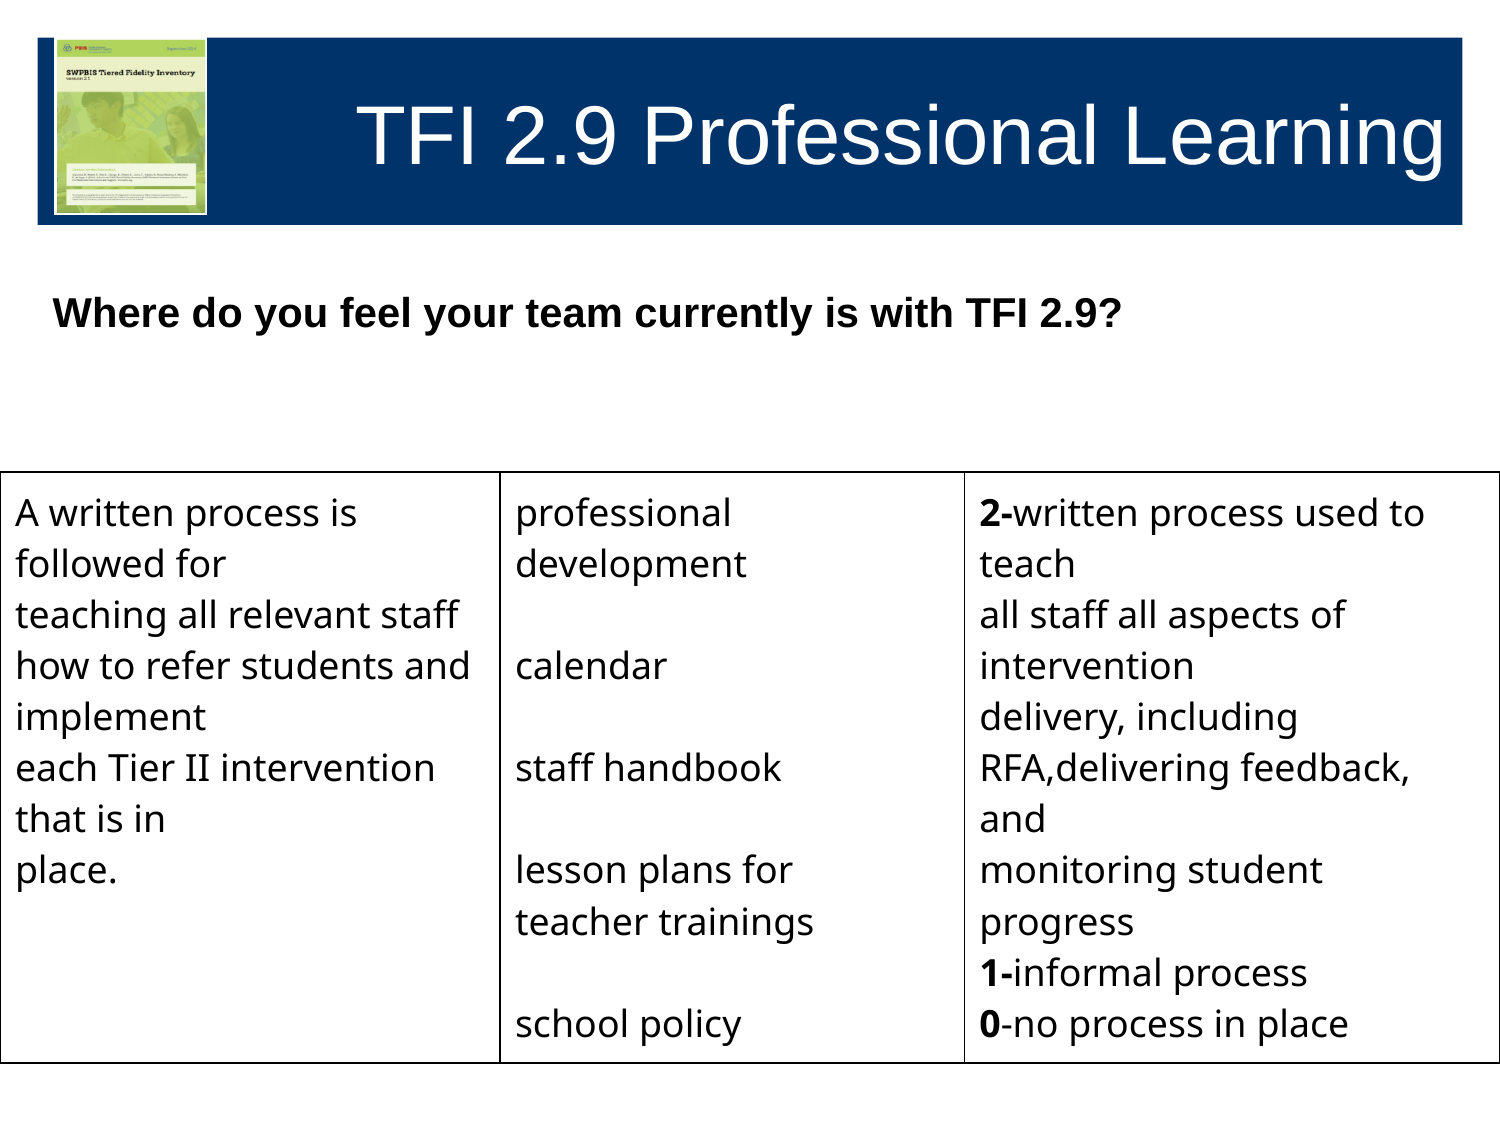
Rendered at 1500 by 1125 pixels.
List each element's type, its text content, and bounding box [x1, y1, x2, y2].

text_box Where do you feel your team currently is with TFI 2.9? [37, 270, 1394, 351]
table_header professional development calendar staff handbook lesson plans for teacher trainings school policy [501, 473, 964, 1062]
table_header 2-written process used to teach all staff all aspects of intervention delivery, including RFA,delivering feedback, and monitoring student progress 1-informal process 0-no process in place [965, 473, 1499, 1062]
table_header A written process is followed for teaching all relevant staff how to refer students and implement each Tier II intervention that is in place. [1, 473, 499, 1062]
title TFI 2.9 Professional Learning [37, 37, 1463, 225]
picture [53, 37, 207, 215]
